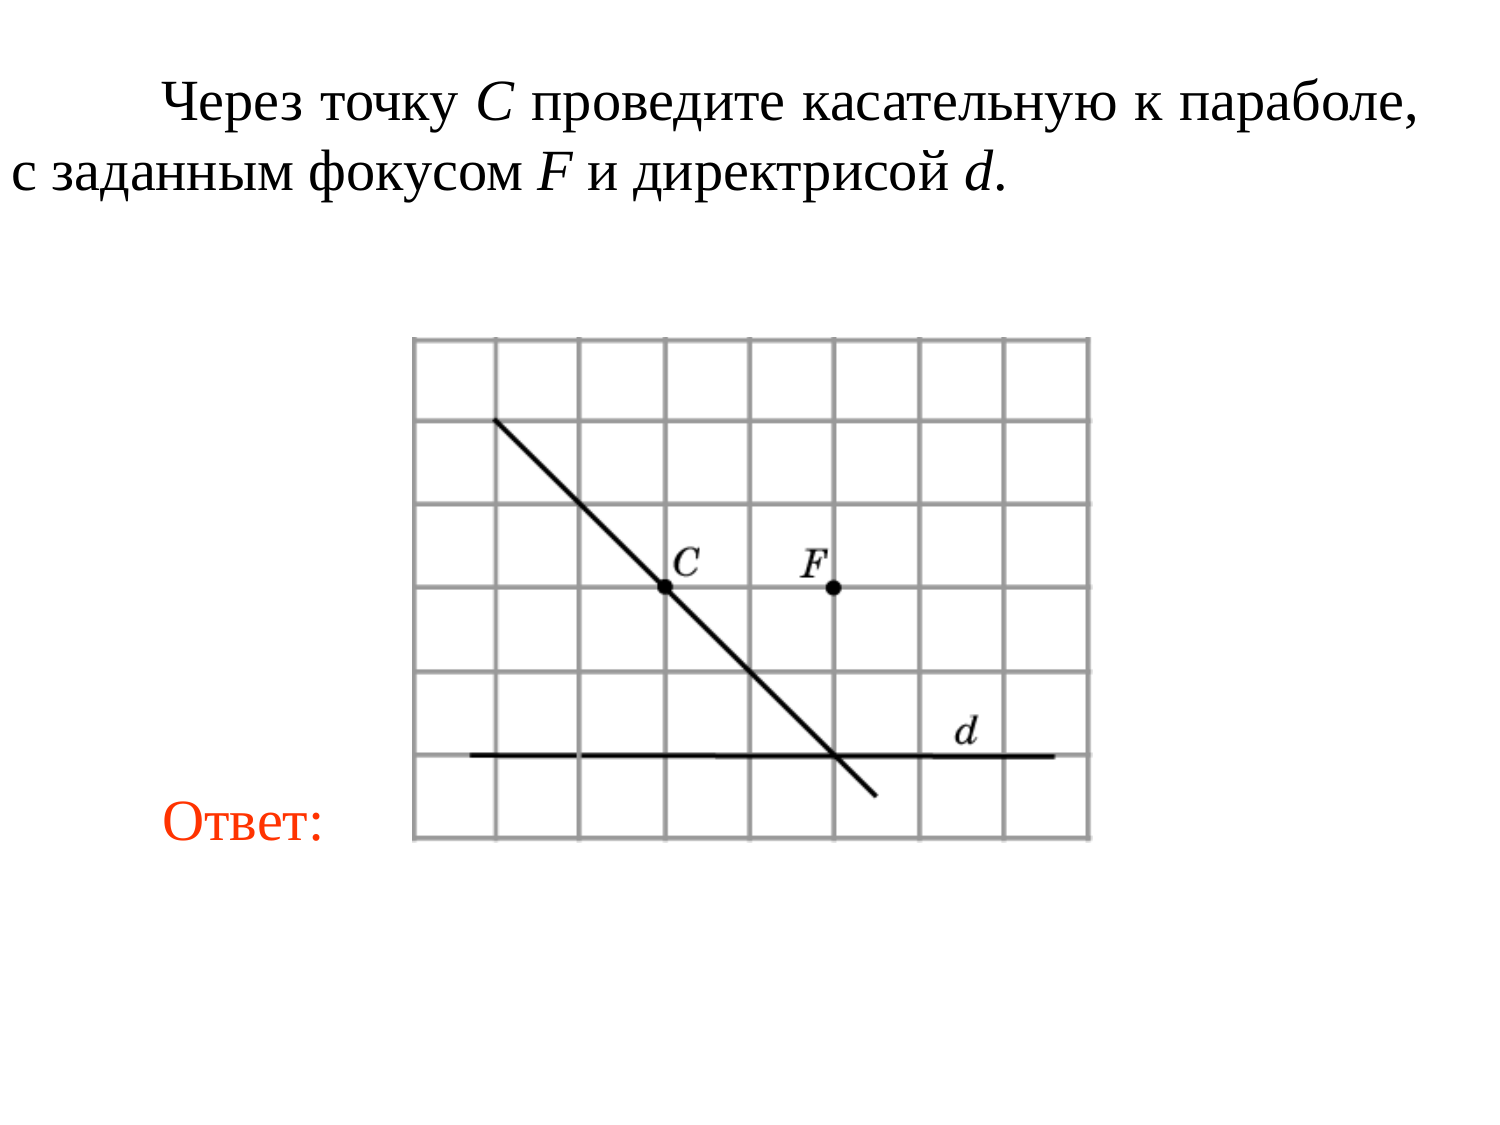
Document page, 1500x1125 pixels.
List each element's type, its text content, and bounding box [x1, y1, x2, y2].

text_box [147, 337, 1093, 861]
text_box Через точку C проведите касательную к параболе, с заданным фокусом F и директрисой d. [0, 54, 1434, 210]
